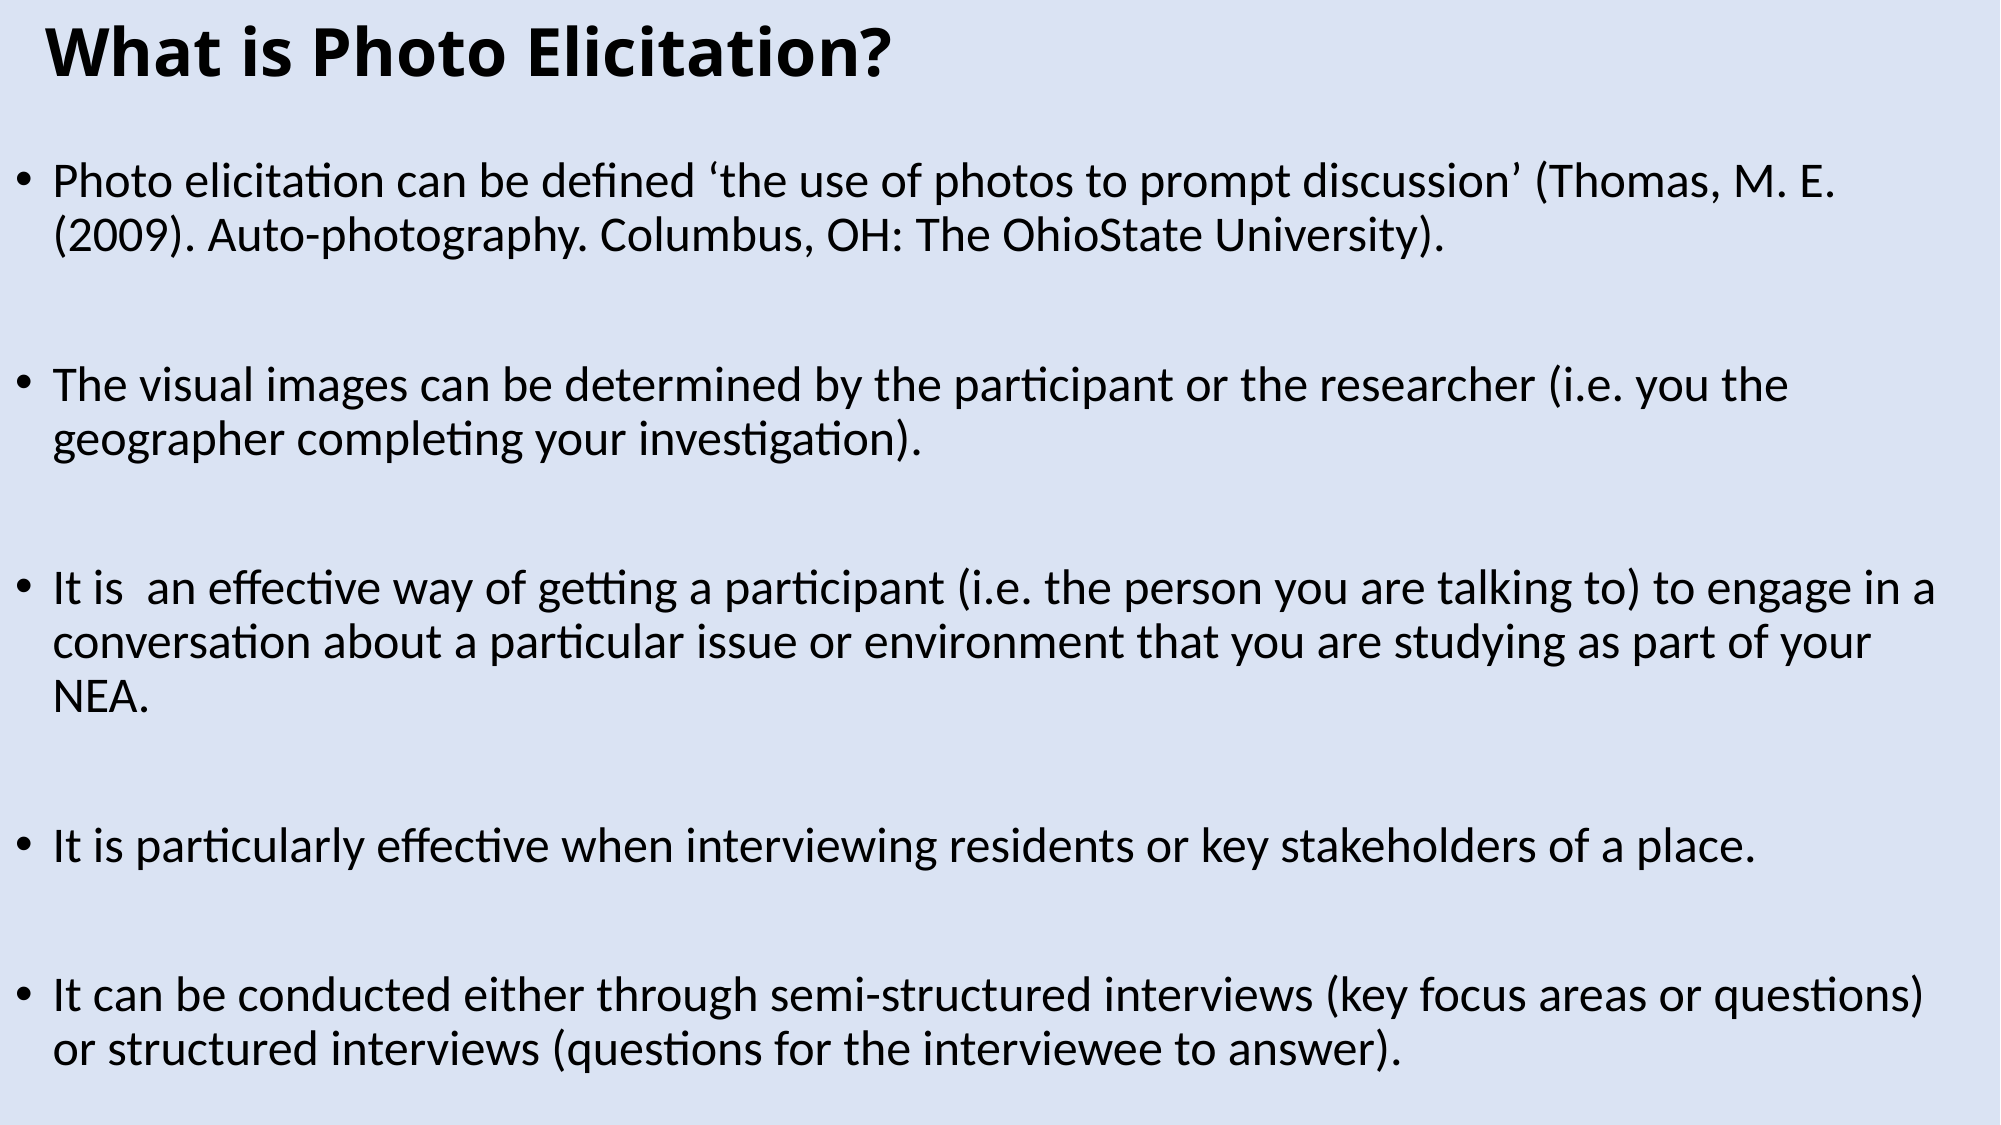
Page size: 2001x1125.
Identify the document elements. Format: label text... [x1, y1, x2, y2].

list Photo elicitation can be defined ‘the use of photos to prompt discussion’ (Thomas, M. E. (2009). Auto-photography. Columbus, OH: The OhioState University). The visual images can be determined by the participant or the researcher (i.e. you the geographer completing your investigation). It is an effective way of getting a participant (i.e. the person you are talking to) to engage in a conversation about a particular issue or environment that you are studying as part of your NEA. It is particularly effective when interviewing residents or key stakeholders of a place. It can be conducted either through semi-structured interviews (key focus areas or questions) or structured interviews (questions for the interviewee to answer). [0, 146, 1970, 1088]
title What is Photo Elicitation? [30, 0, 1756, 146]
